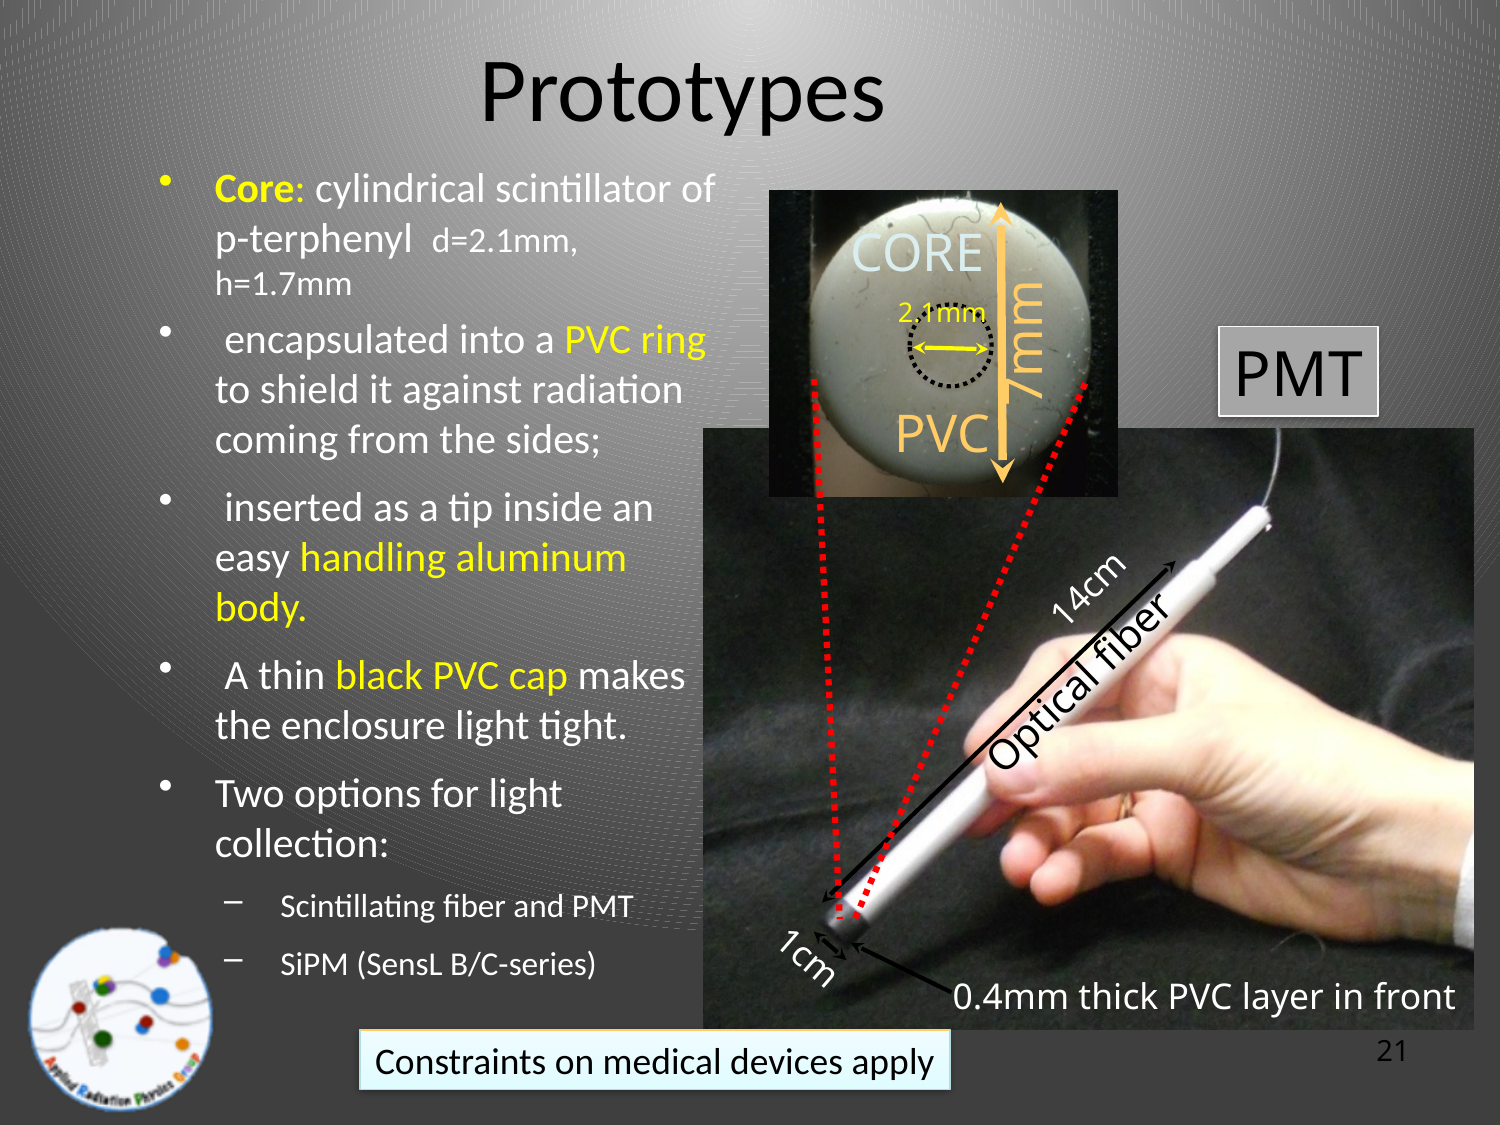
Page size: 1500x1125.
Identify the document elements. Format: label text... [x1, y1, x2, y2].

text_box Constraints on medical devices apply [359, 1029, 951, 1090]
text_box PMT [1218, 326, 1379, 417]
list Core: cylindrical scintillator of p-terphenyl d=2.1mm, h=1.7mm encapsulated into a PVC ring to shield it against radiation coming from the sides; inserted as a tip inside an easy handling aluminum body. A thin black PVC cap makes the enclosure light tight. Two options for light collection: Scintillating fiber and PMT SiPM (SensL B/C-series) [96, 152, 739, 925]
title Prototypes [119, 25, 1247, 144]
slide_number 21 [1074, 1038, 1426, 1103]
picture [702, 190, 1474, 1030]
